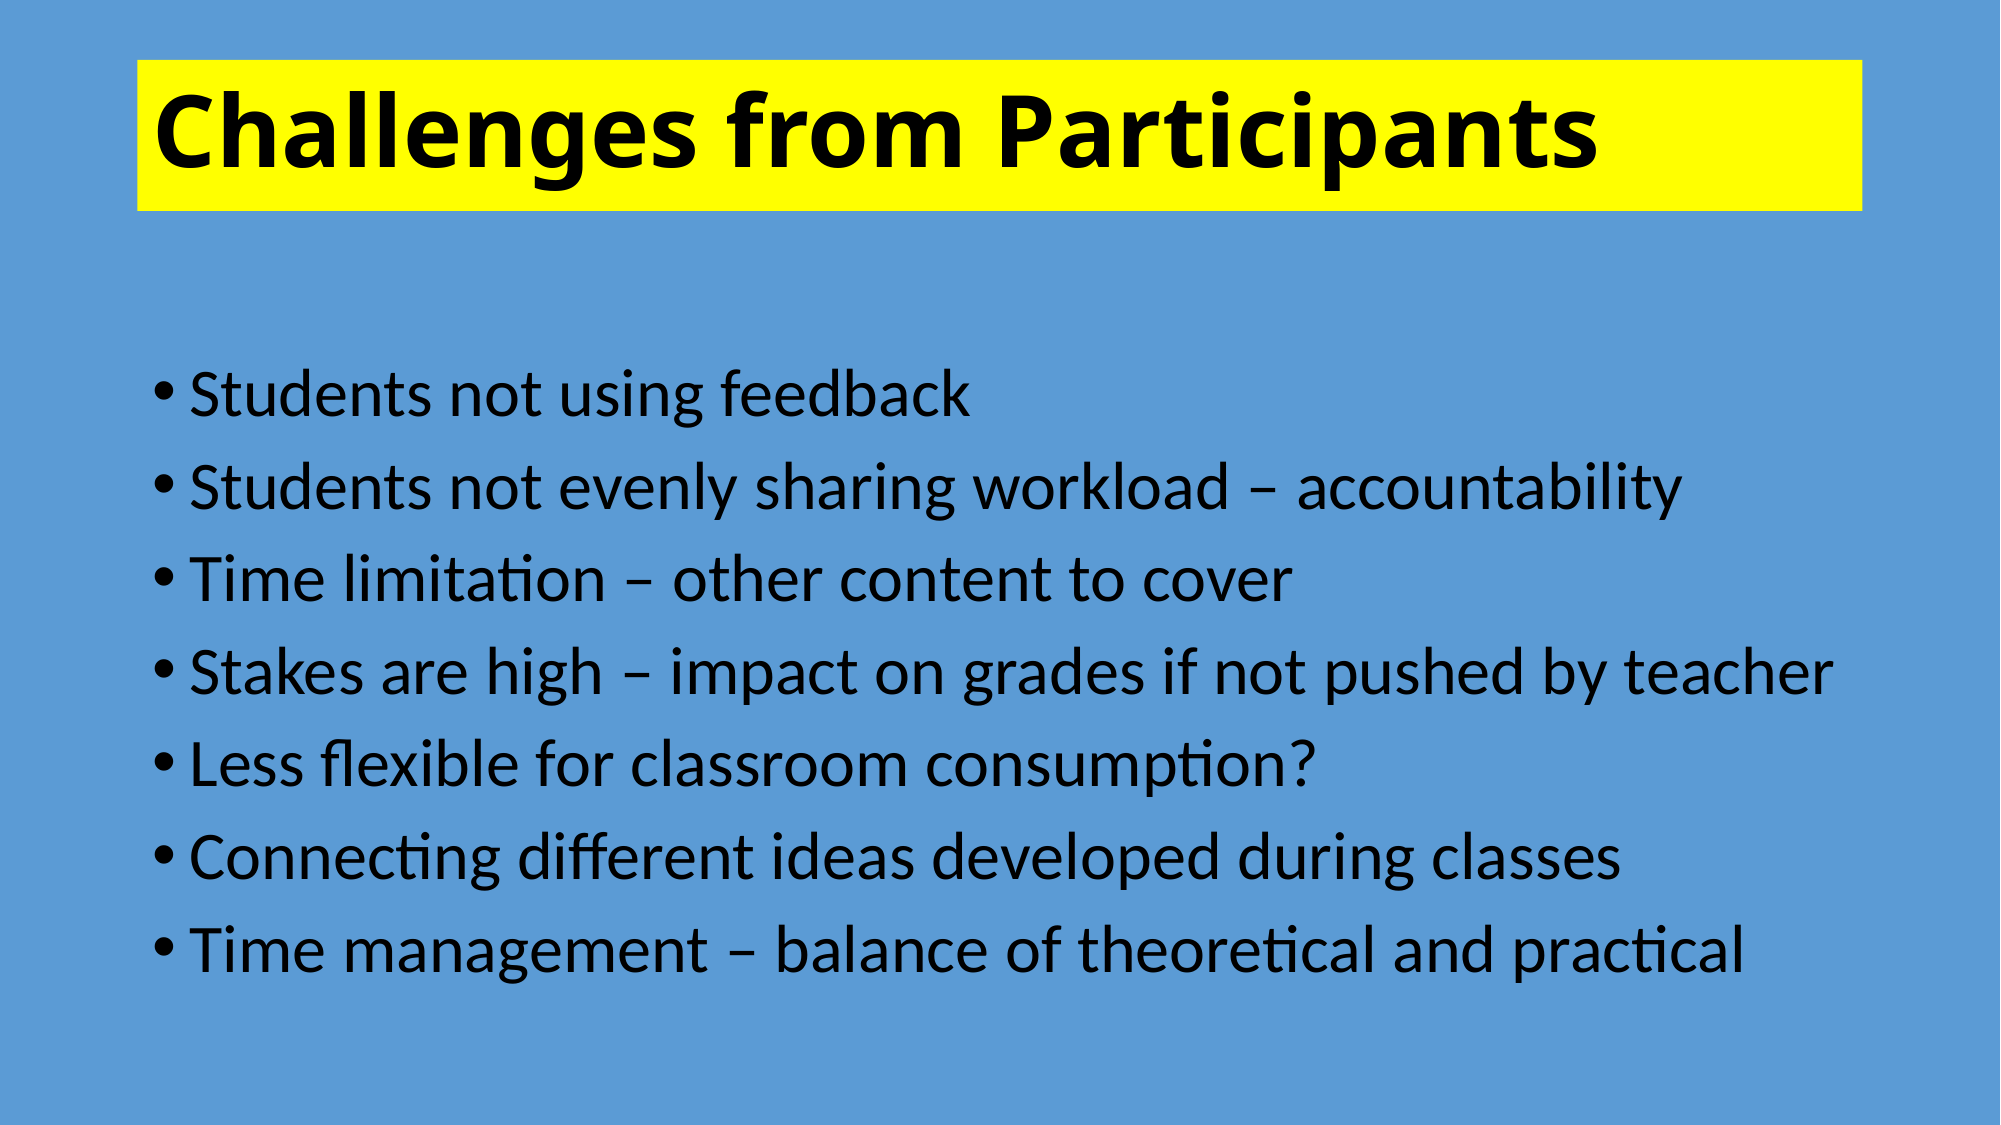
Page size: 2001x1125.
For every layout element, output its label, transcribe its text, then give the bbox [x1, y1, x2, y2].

list Students not using feedback Students not evenly sharing workload – accountability Time limitation – other content to cover Stakes are high – impact on grades if not pushed by teacher Less flexible for classroom consumption? Connecting different ideas developed during classes Time management – balance of theoretical and practical [137, 249, 1863, 1014]
title Challenges from Participants [137, 59, 1863, 211]
